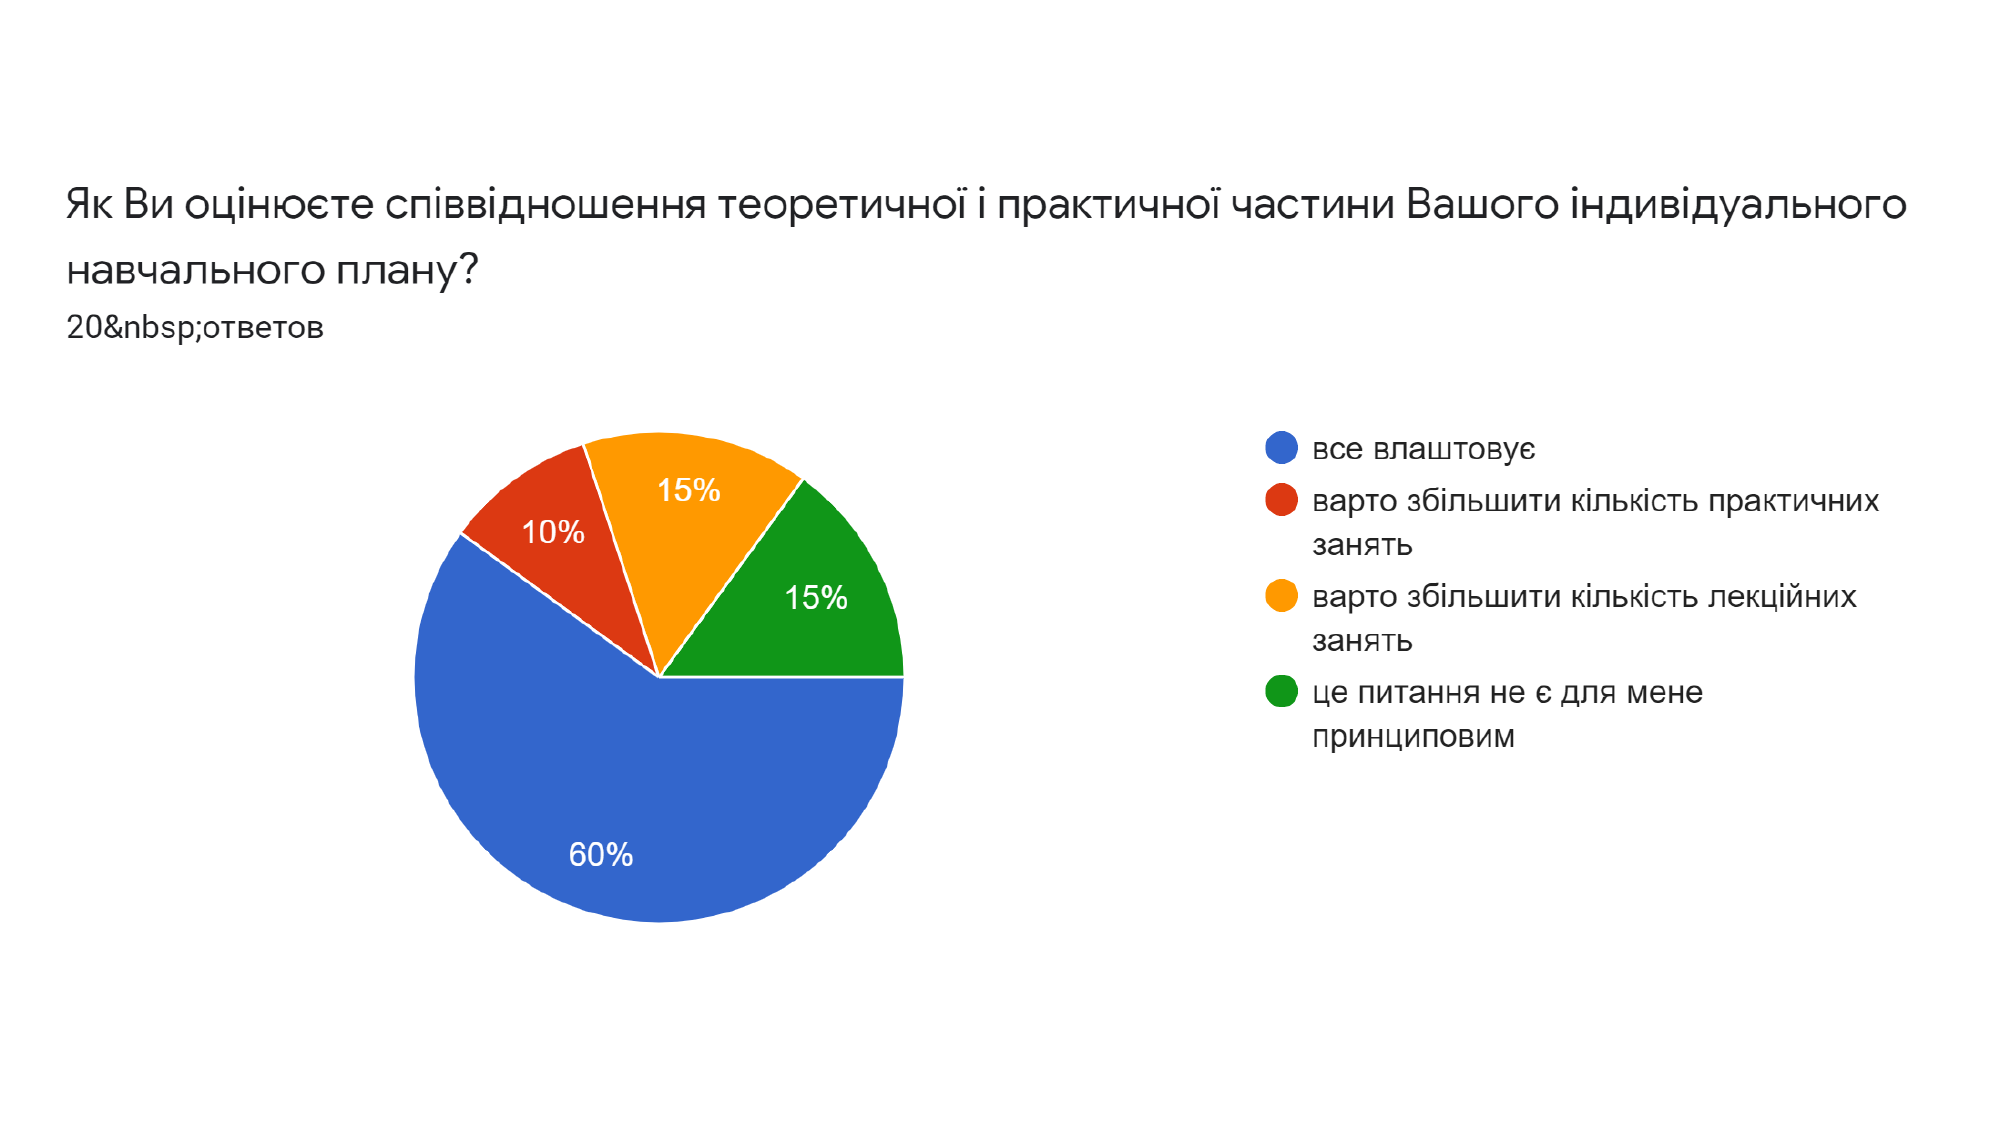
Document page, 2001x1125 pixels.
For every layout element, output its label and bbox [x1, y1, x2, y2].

picture [0, 108, 2000, 1016]
